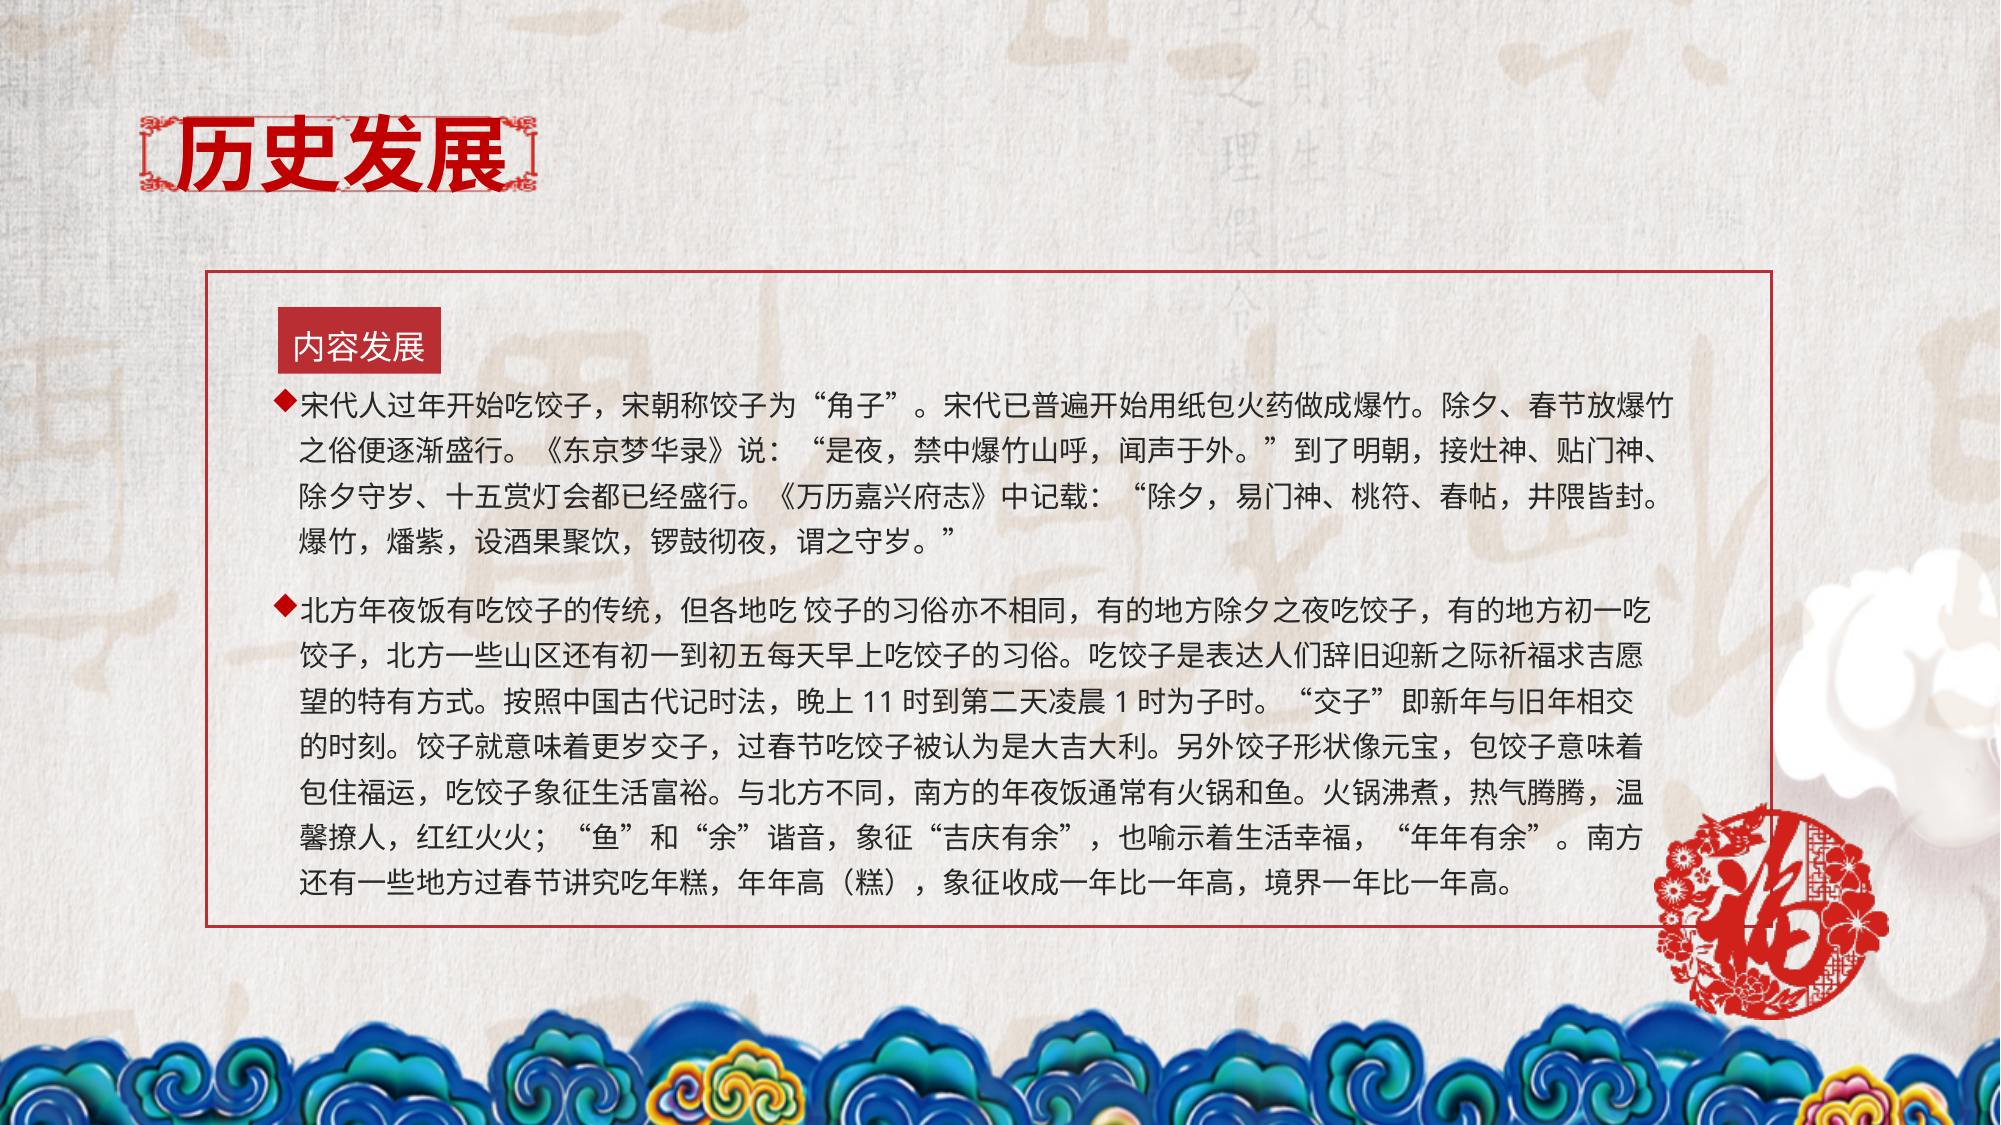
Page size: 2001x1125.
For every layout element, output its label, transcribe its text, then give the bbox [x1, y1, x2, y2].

text_box 北方年夜饭有吃饺子的传统，但各地吃 饺子的习俗亦不相同，有的地方除夕之夜吃饺子，有的地方初一吃饺子，北方一些山区还有初一到初五每天早上吃饺子的习俗。吃饺子是表达人们辞旧迎新之际祈福求吉愿望的特有方式。按照中国古代记时法，晚上11时到第二天凌晨1时为子时。“交子”即新年与旧年相交的时刻。饺子就意味着更岁交子，过春节吃饺子被认为是大吉大利。另外饺子形状像元宝，包饺子意味着包住福运，吃饺子象征生活富裕。与北方不同，南方的年夜饭通常有火锅和鱼。火锅沸煮，热气腾腾，温馨撩人，红红火火；“鱼”和“余”谐音，象征“吉庆有余”，也喻示着生活幸福，“年年有余”。南方还有一些地方过春节讲究吃年糕，年年高（糕），象征收成一年比一年高，境界一年比一年高。 [256, 574, 1673, 908]
picture [0, 0, 2000, 1125]
text_box 宋代人过年开始吃饺子，宋朝称饺子为“角子”。宋代已普遍开始用纸包火药做成爆竹。除夕、春节放爆竹之俗便逐渐盛行。《东京梦华录》说：“是夜，禁中爆竹山呼，闻声于外。”到了明朝，接灶神、贴门神、除夕守岁、十五赏灯会都已经盛行。《万历嘉兴府志》中记载：“除夕，易门神、桃符、春帖，井隈皆封。爆竹，燔紫，设酒果聚饮，锣鼓彻夜，谓之守岁。” [256, 369, 1695, 566]
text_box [88, 95, 555, 212]
text_box 内容发展 [278, 307, 441, 369]
text_box [205, 270, 1772, 927]
